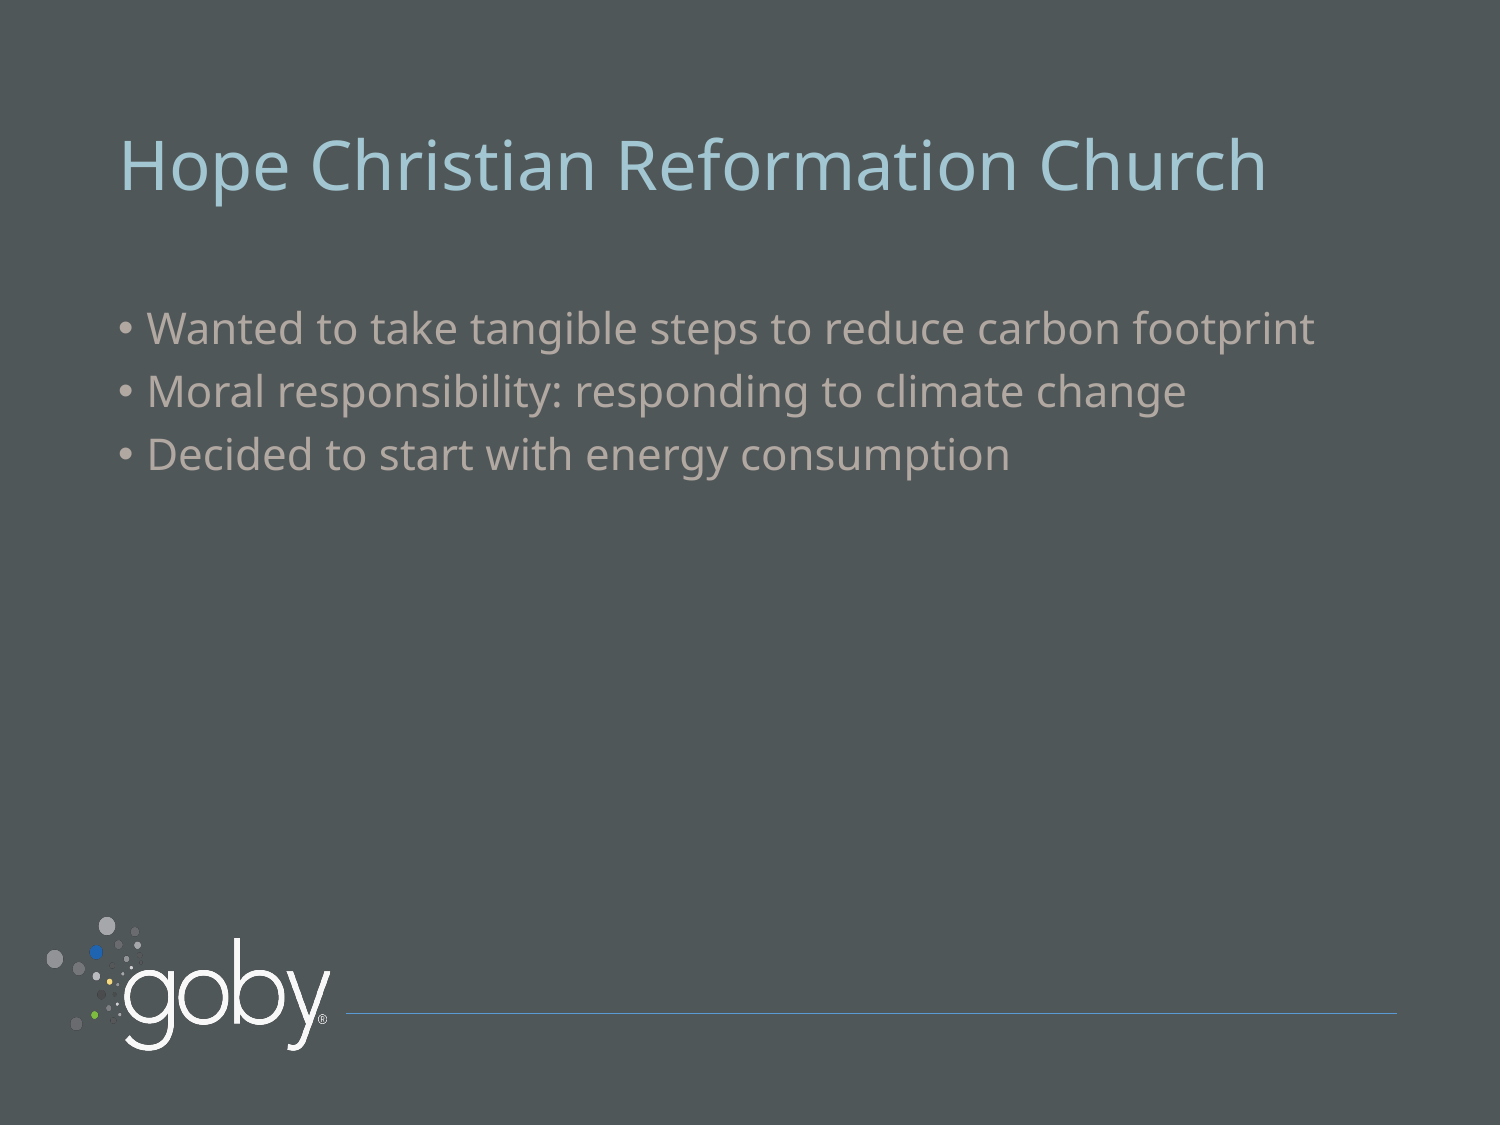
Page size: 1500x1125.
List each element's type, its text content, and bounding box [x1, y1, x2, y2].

title Hope Christian Reformation Church [103, 59, 1397, 278]
list Wanted to take tangible steps to reduce carbon footprint Moral responsibility: responding to climate change Decided to start with energy consumption [103, 299, 1397, 1014]
